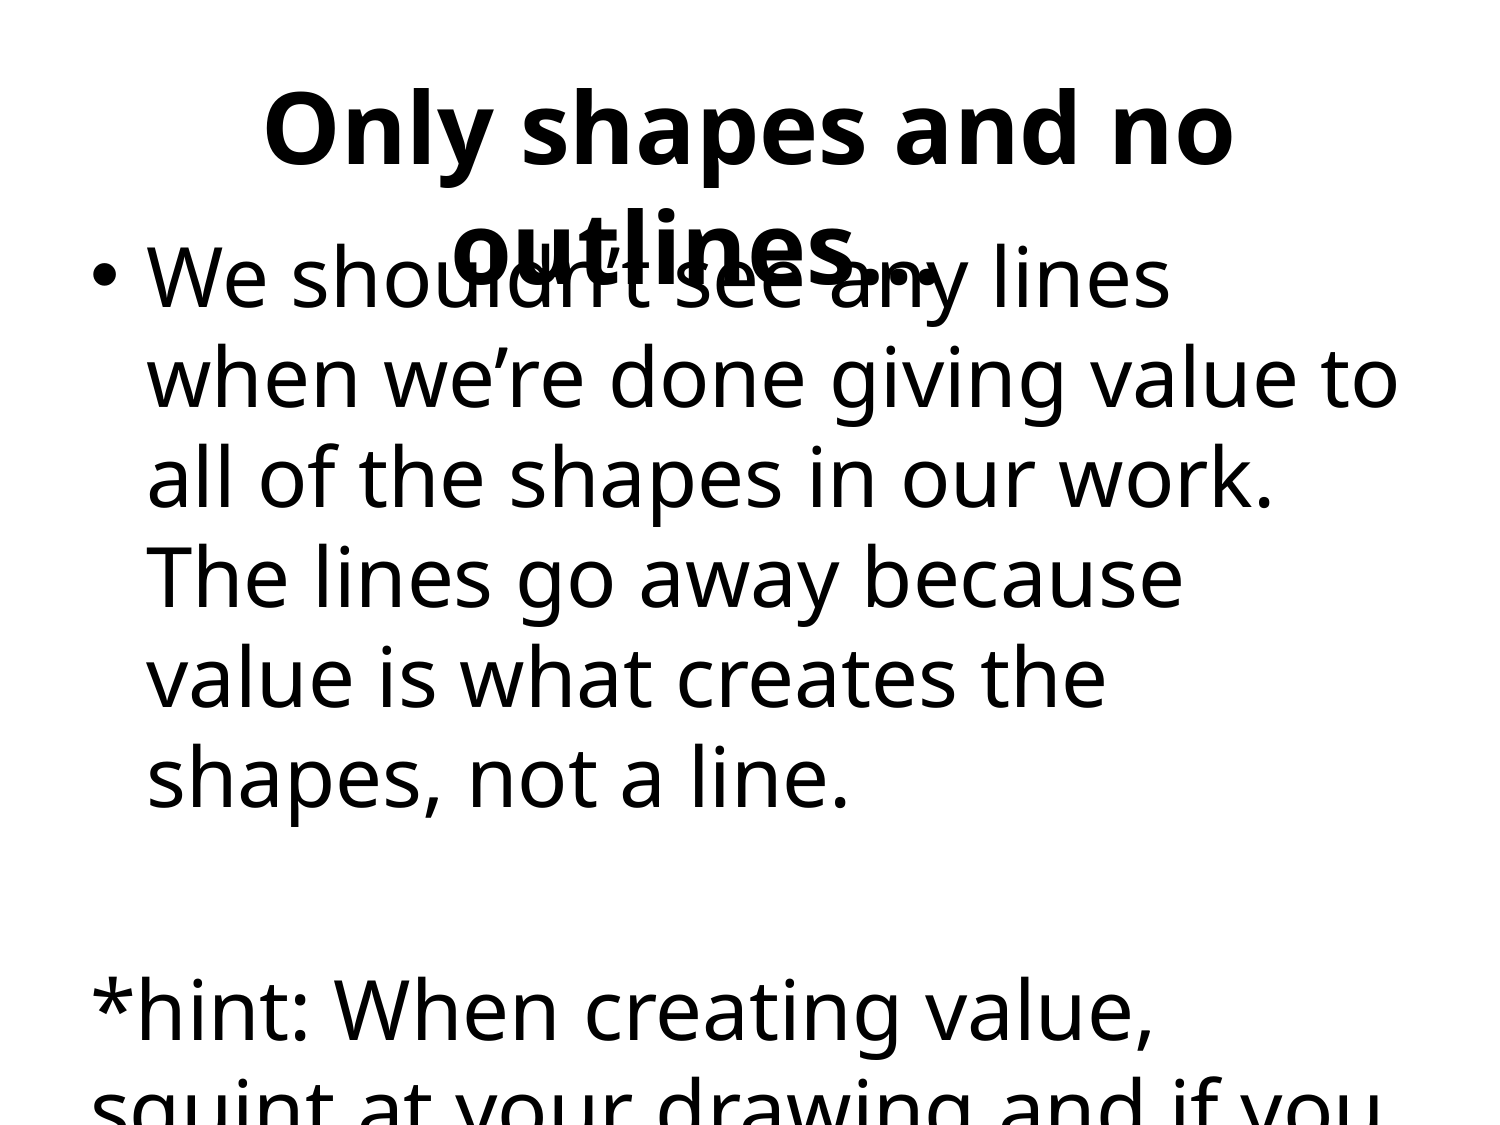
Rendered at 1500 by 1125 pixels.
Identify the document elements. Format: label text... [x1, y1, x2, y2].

list We shouldn’t see any lines when we’re done giving value to all of the shapes in our work. The lines go away because value is what creates the shapes, not a line. *hint: When creating value, squint at your drawing and if you only see blended value, you’re doing a great job. If you see a value sticking out or a line, try blending it in. [75, 216, 1425, 992]
title Only shapes and no outlines… [75, 107, 1425, 216]
